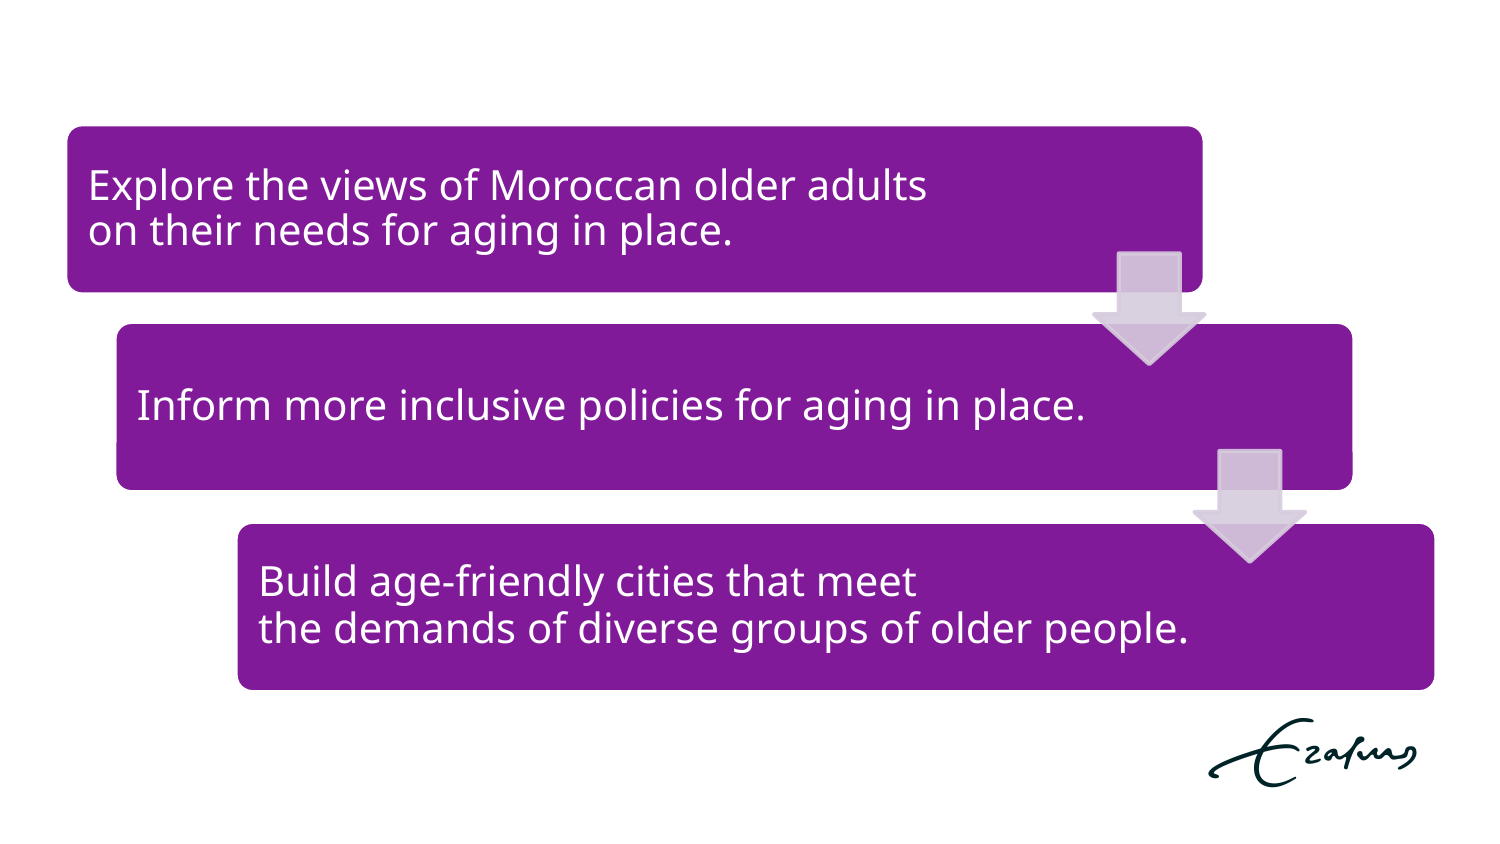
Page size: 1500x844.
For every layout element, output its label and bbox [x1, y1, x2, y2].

picture [1198, 705, 1434, 800]
list [80, 123, 1422, 693]
